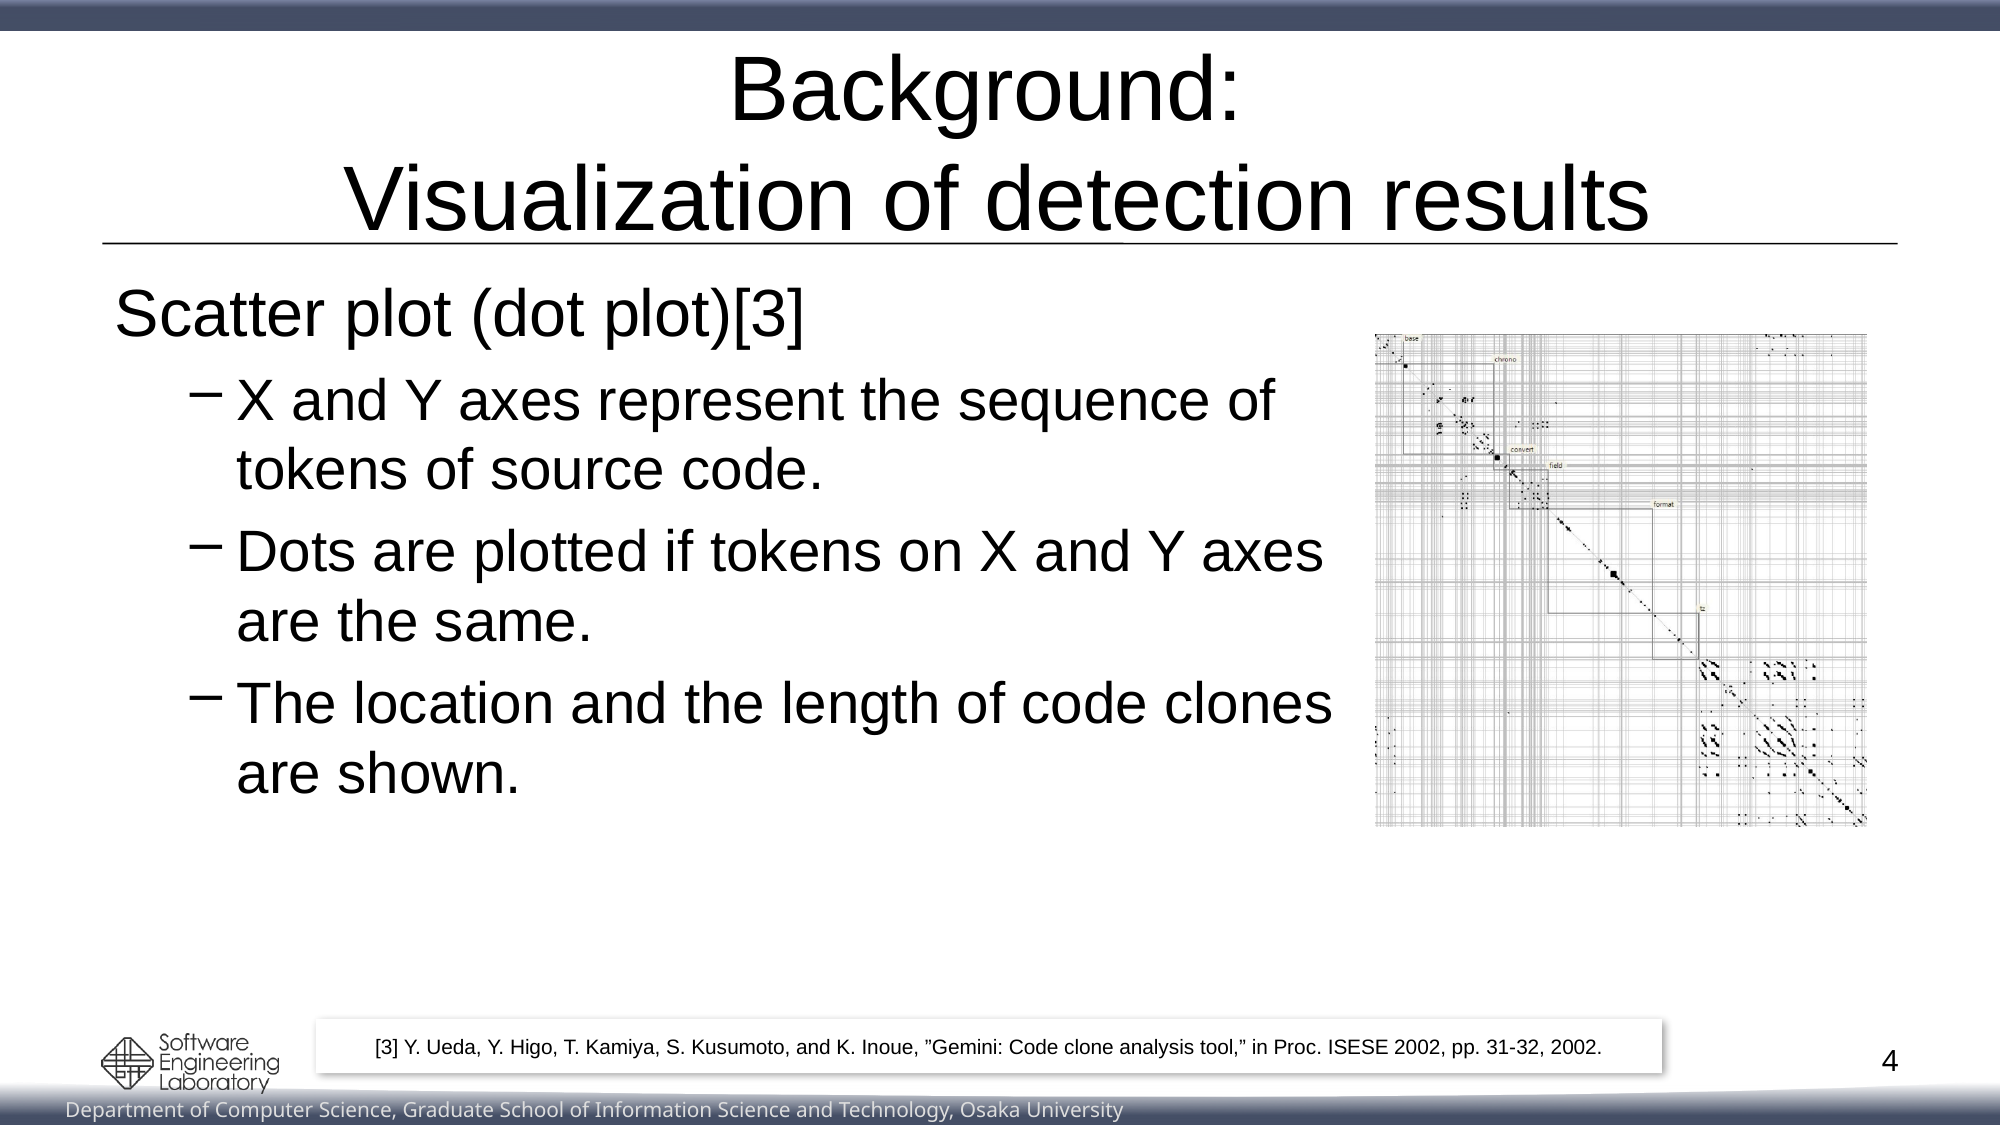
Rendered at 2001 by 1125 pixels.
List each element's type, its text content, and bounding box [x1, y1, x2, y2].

picture [1362, 319, 1885, 835]
picture [0, 0, 2000, 31]
list Scatter plot (dot plot)[3] X and Y axes represent the sequence of tokens of source code. Dots are plotted if tokens on X and Y axes are the same. The location and the length of code clones are shown. [99, 262, 1364, 1006]
text_box [3] Y. Ueda, Y. Higo, T. Kamiya, S. Kusumoto, and K. Inoue, ”Gemini: Code clone analysis tool,” in Proc. ISESE 2002, pp. 31-32, 2002. [314, 1017, 1664, 1075]
title Background: Visualization of detection results [99, 44, 1898, 233]
picture [0, 1033, 2000, 1125]
slide_number 4 [1668, 1034, 1914, 1083]
